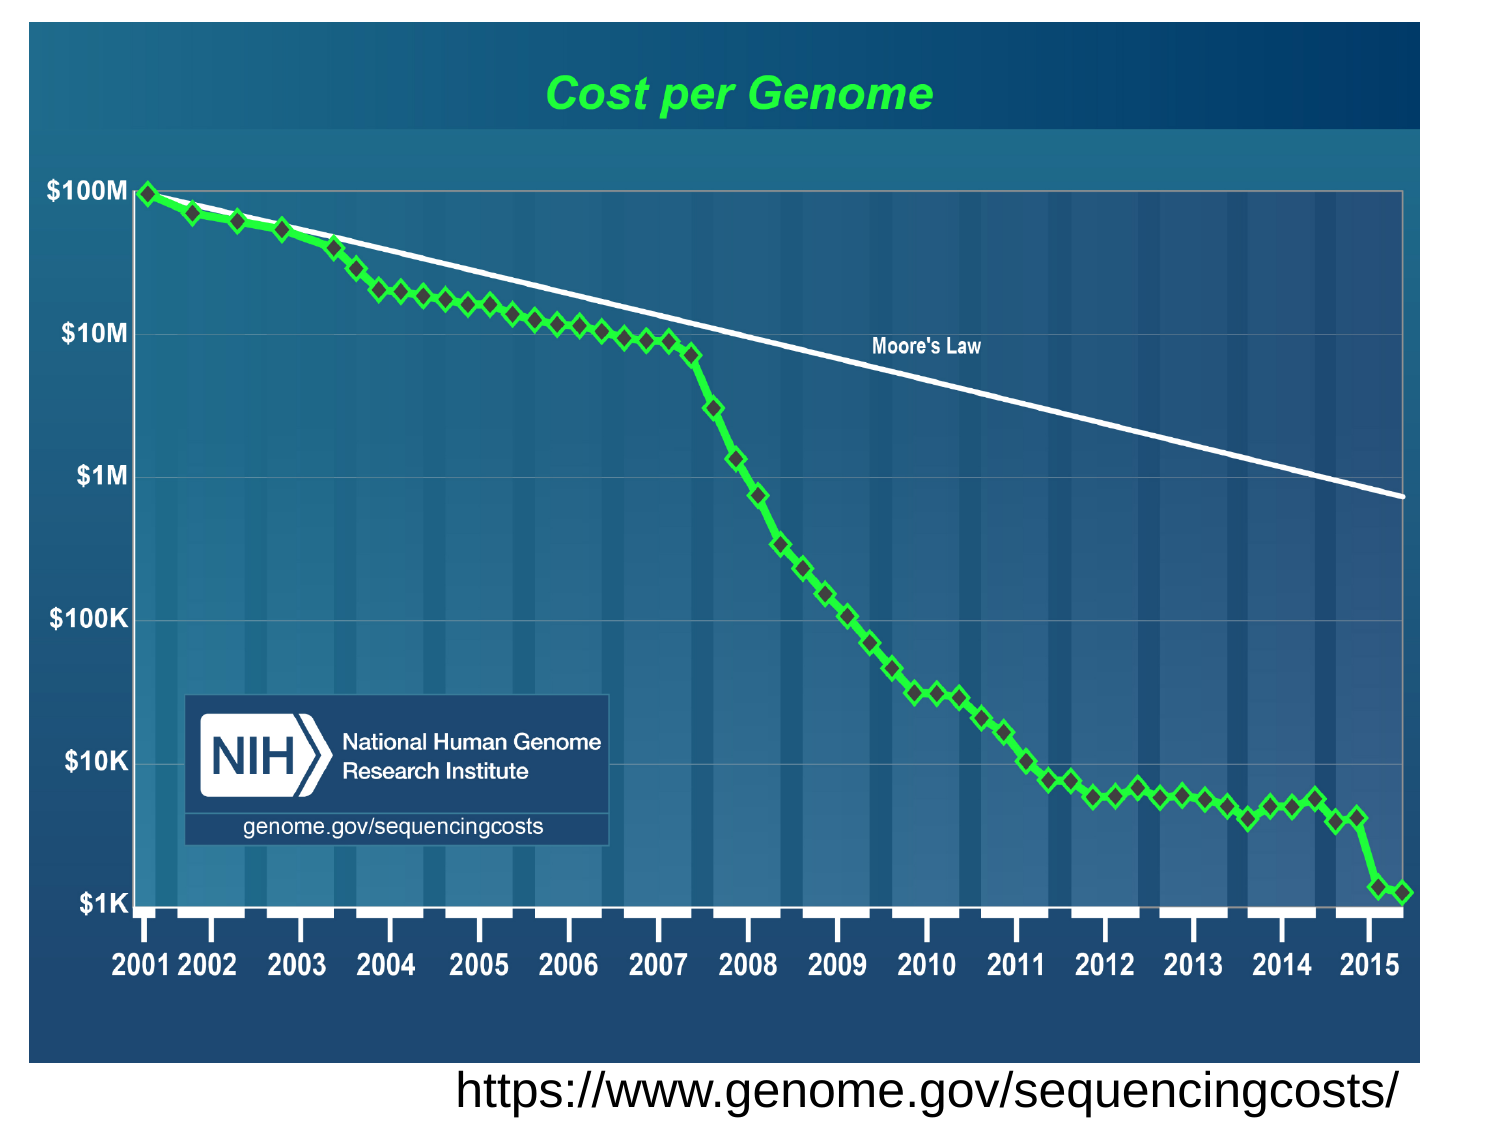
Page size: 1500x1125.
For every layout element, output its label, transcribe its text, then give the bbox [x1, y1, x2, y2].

picture [29, 22, 1420, 1063]
text_box https://www.genome.gov/sequencingcosts/ [440, 1049, 1500, 1125]
